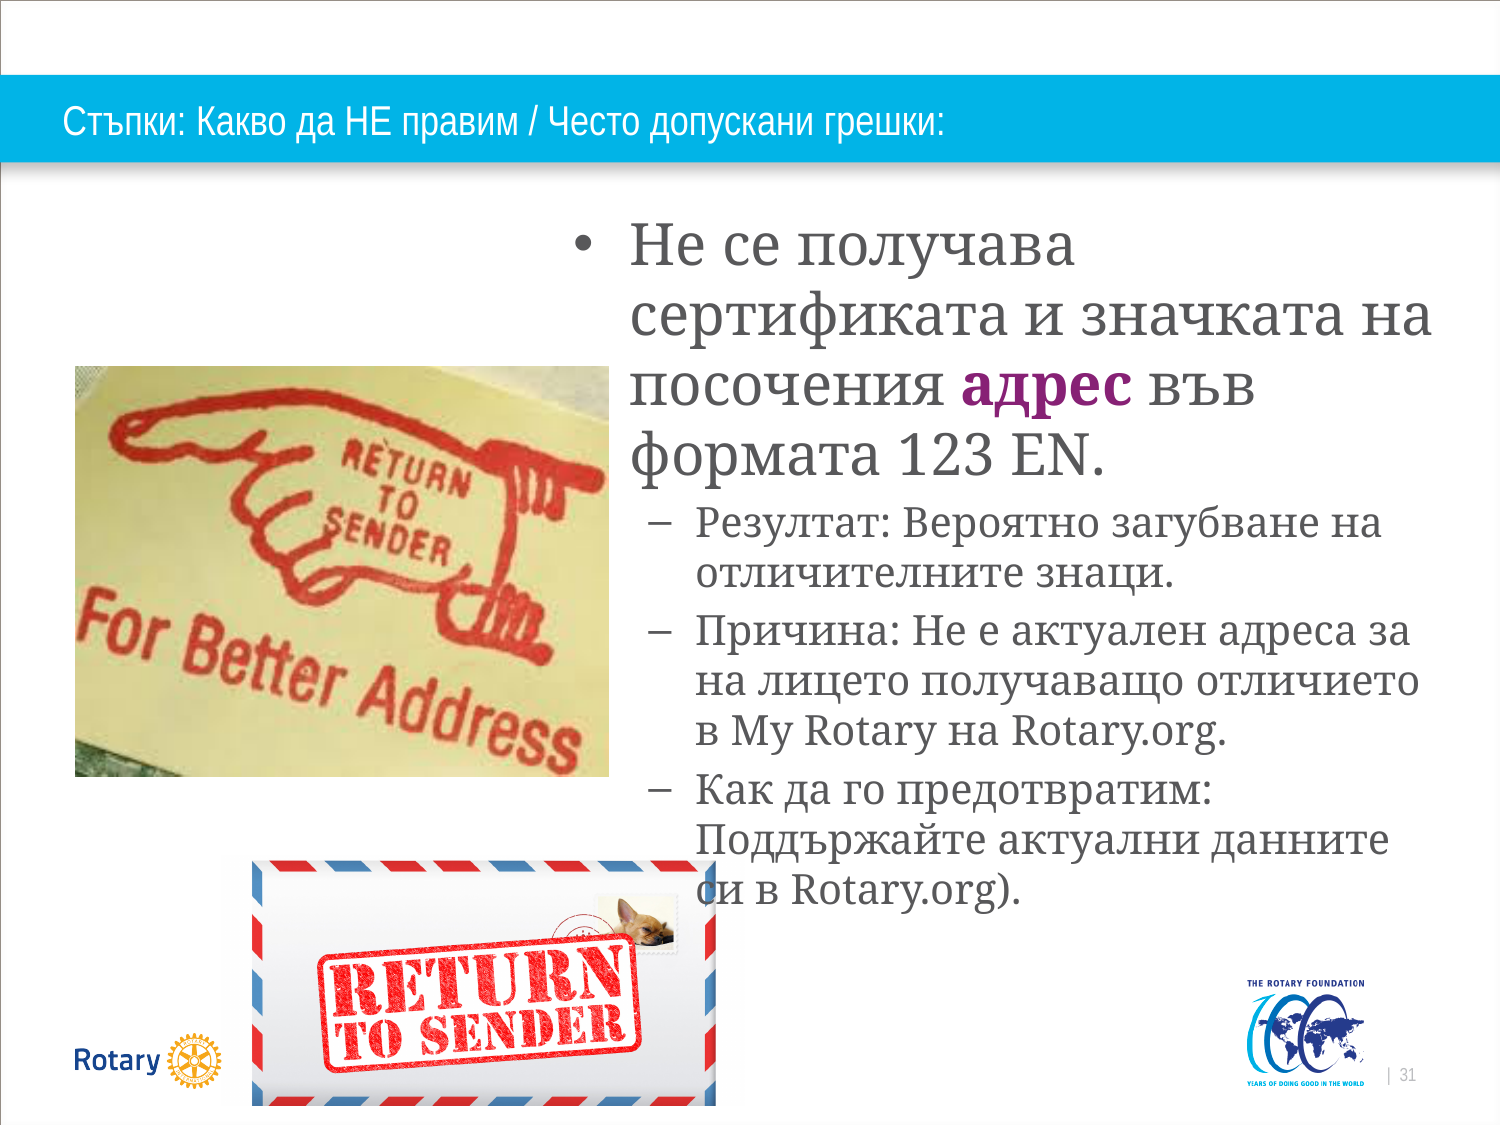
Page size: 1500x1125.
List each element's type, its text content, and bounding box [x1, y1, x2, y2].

picture [74, 365, 609, 777]
picture [1231, 975, 1383, 1087]
title Стъпки: Какво да НЕ правим / Често допускани грешки: [62, 75, 1500, 163]
list Не се получава сертификата и значката на посочения адрес във формата 123 EN. Резултат: Вероятно загубване на отличителните знаци. Причина: Не е актуален адреса за на лицето получаващо отличието в My Rotary на Rotary.org. Как да го предотвратим: Поддържайте актуални данните си в Rotary.org). [558, 200, 1451, 875]
picture [75, 854, 745, 1106]
